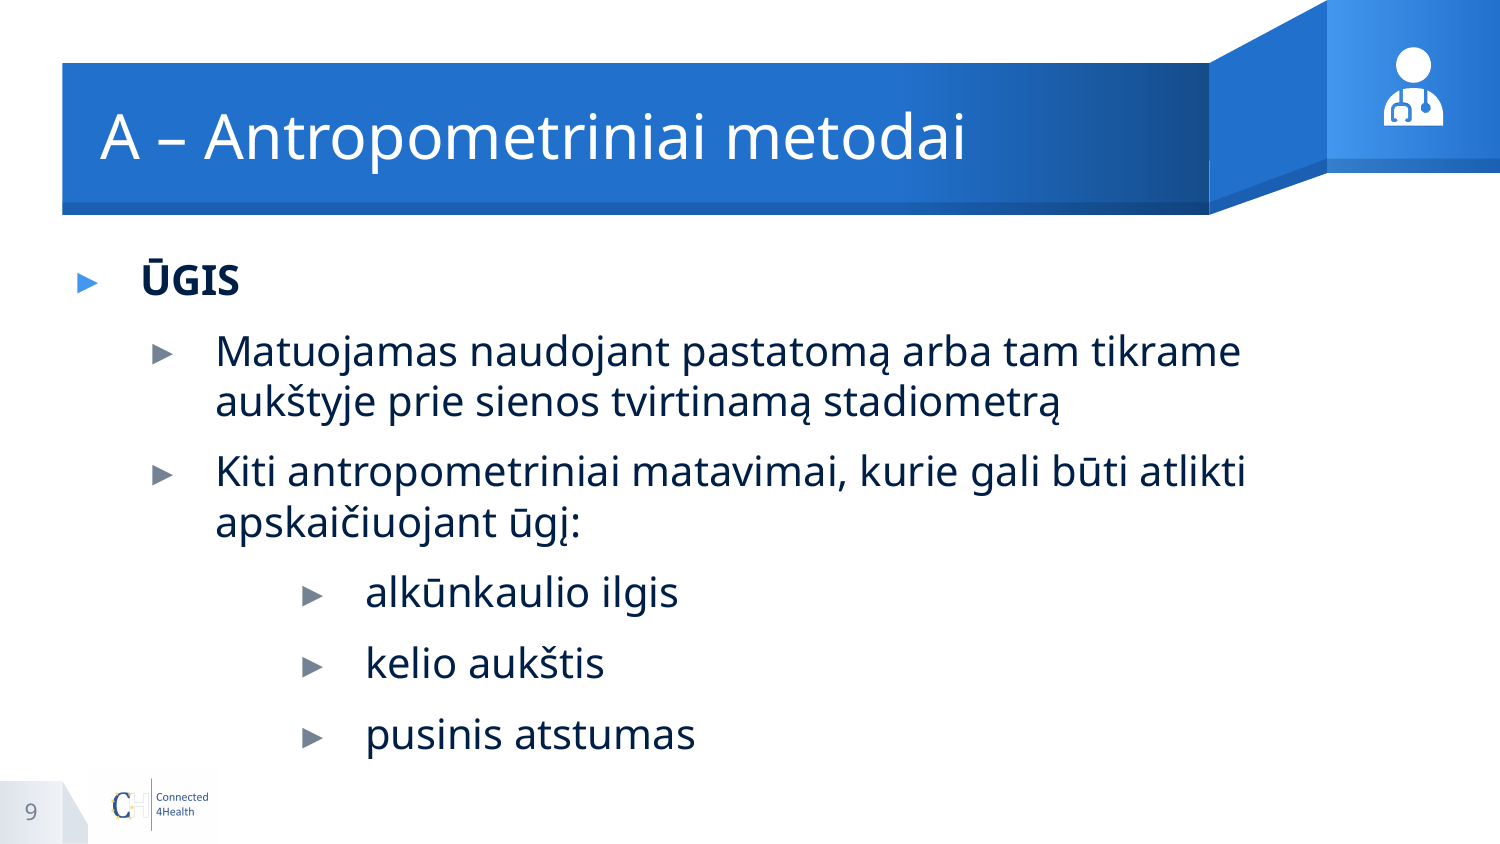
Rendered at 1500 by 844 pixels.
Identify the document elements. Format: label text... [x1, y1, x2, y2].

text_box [1383, 47, 1444, 126]
picture [88, 769, 220, 844]
list ŪGIS Matuojamas naudojant pastatomą arba tam tikrame aukštyje prie sienos tvirtinamą stadiometrą Kiti antropometriniai matavimai, kurie gali būti atlikti apskaičiuojant ūgį: alkūnkaulio ilgis kelio aukštis pusinis atstumas [64, 253, 1397, 718]
title A – Antropometriniai metodai [100, 64, 1210, 215]
slide_number 9 [0, 781, 63, 844]
